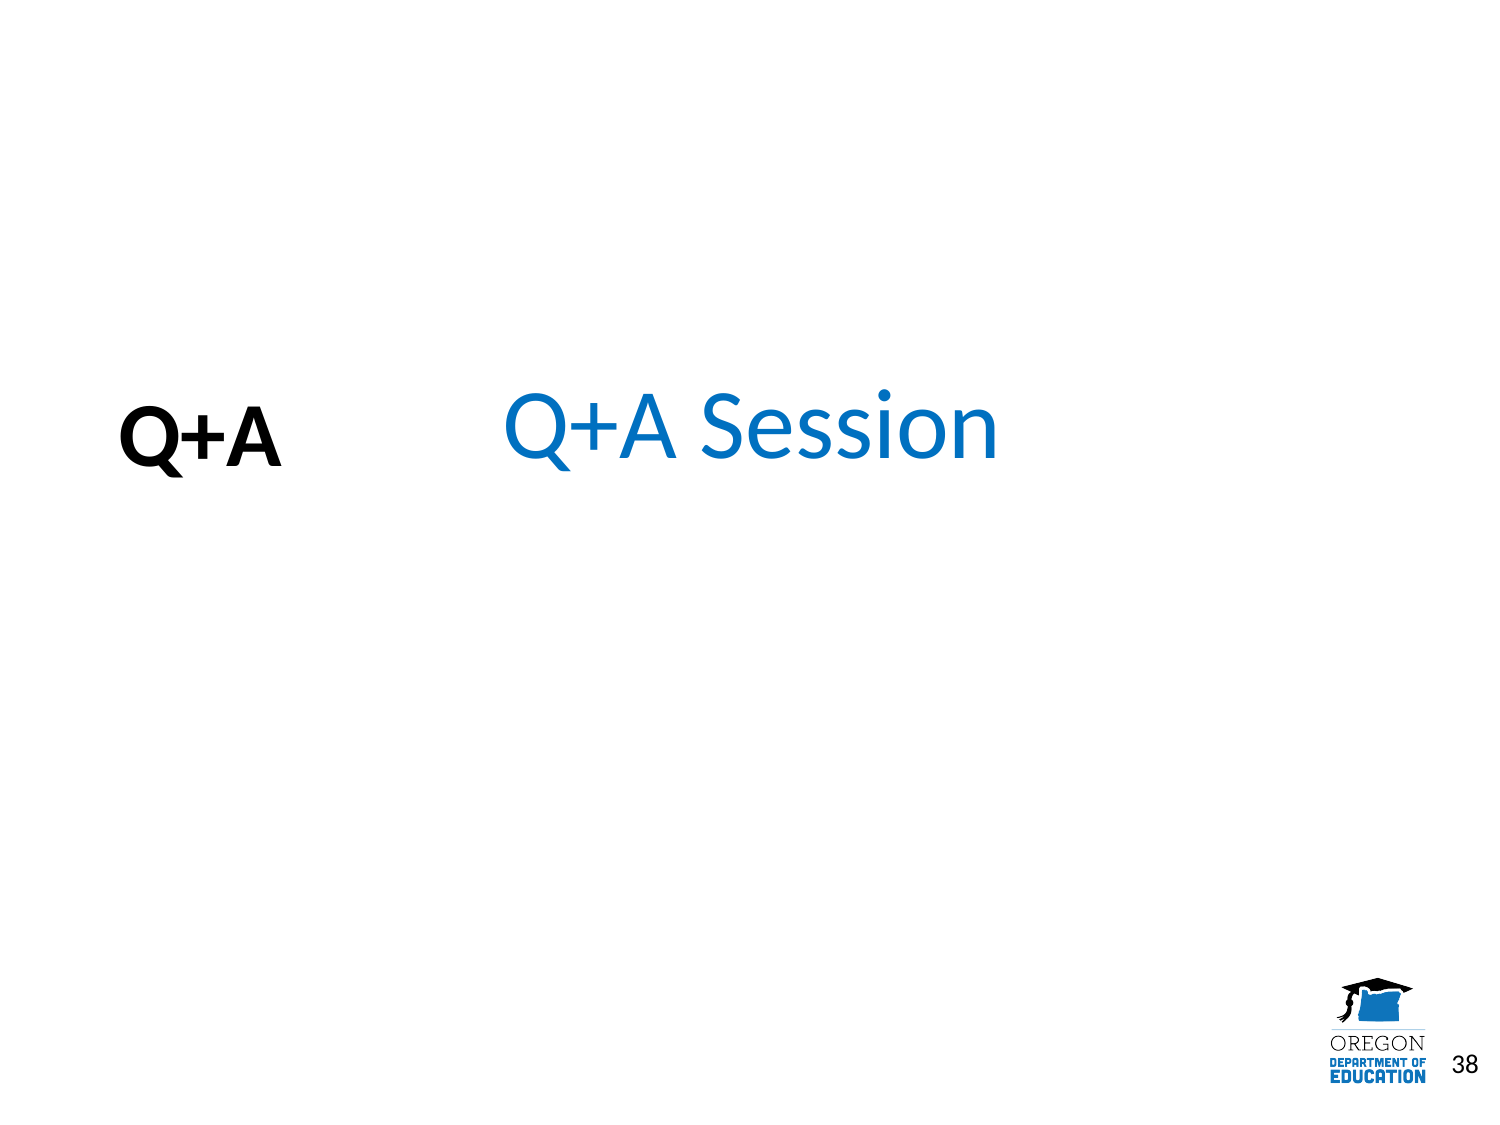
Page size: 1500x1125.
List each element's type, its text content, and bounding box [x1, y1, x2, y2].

text_box Q+A Session [67, 293, 1460, 544]
picture [1299, 954, 1454, 1110]
slide_number 38 [1403, 1038, 1494, 1125]
title Q+A [103, 327, 1397, 546]
